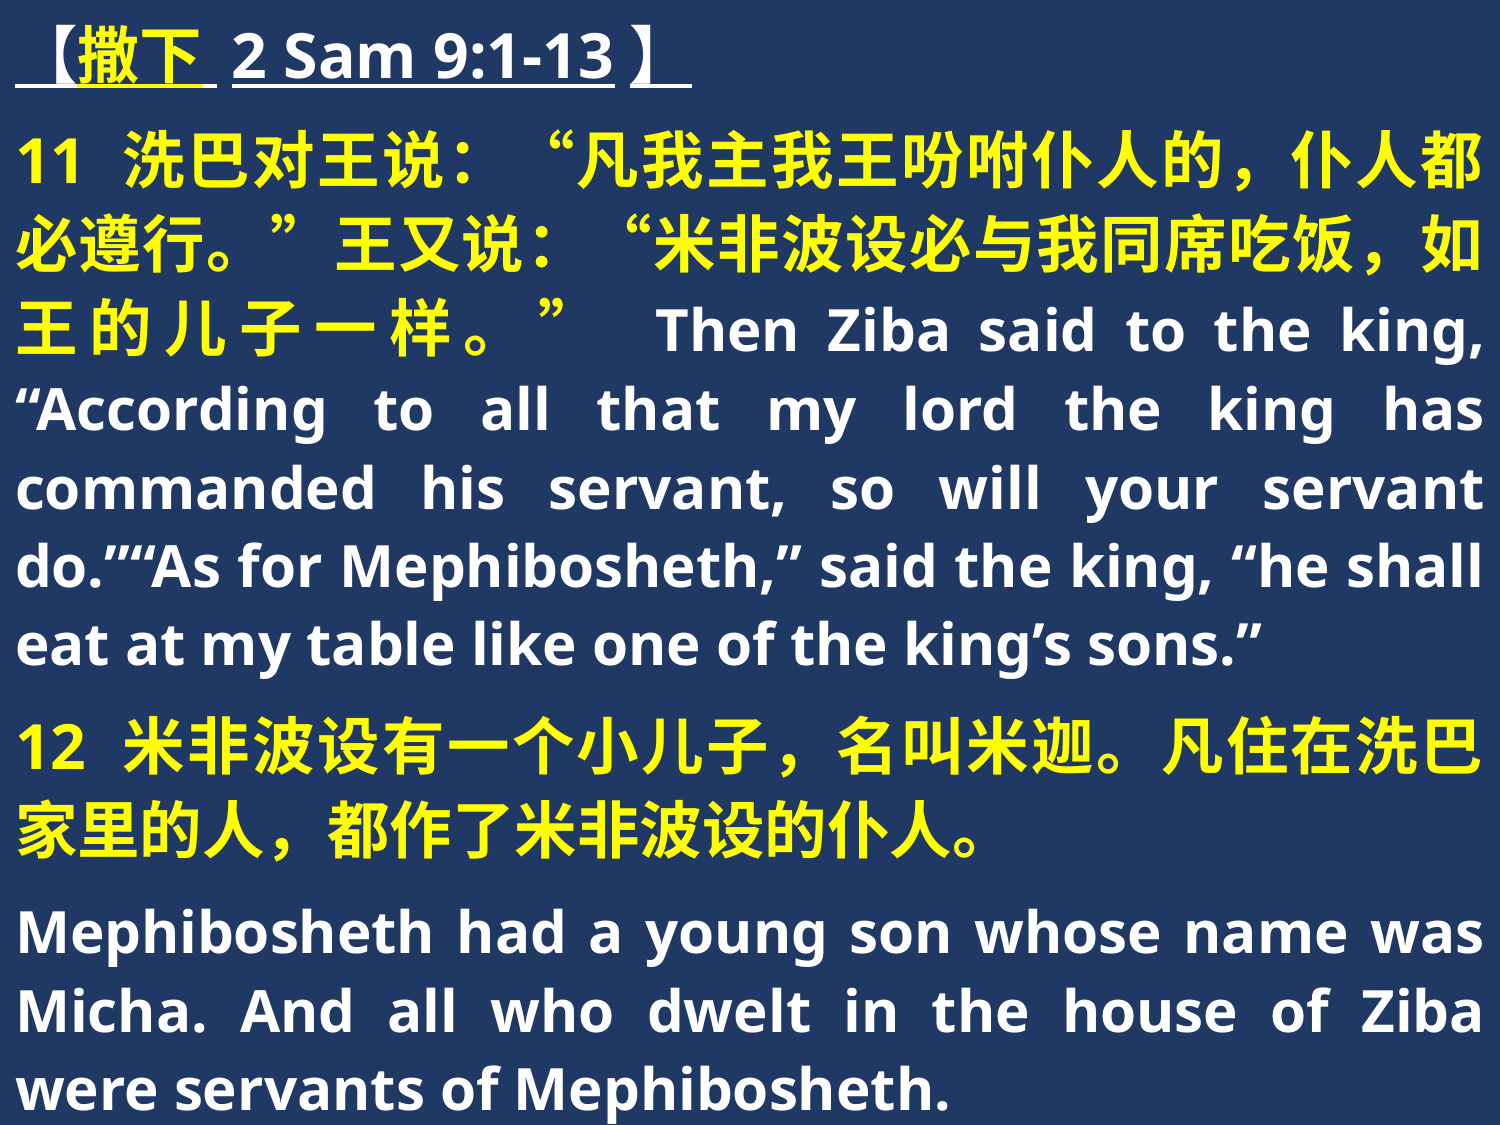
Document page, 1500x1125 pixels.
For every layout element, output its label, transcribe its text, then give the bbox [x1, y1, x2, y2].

list 【撒下 2 Sam 9:1-13】 11 洗巴对王说：“凡我主我王吩咐仆人的，仆人都必遵行。”王又说：“米非波设必与我同席吃饭，如王的儿子一样。” Then Ziba said to the king, “According to all that my lord the king has commanded his servant, so will your servant do.”“As for Mephibosheth,” said the king, “he shall eat at my table like one of the king’s sons.” 12 米非波设有一个小儿子，名叫米迦。凡住在洗巴家里的人，都作了米非波设的仆人。 Mephibosheth had a young son whose name was Micha. And all who dwelt in the house of Ziba were servants of Mephibosheth. [0, 0, 1500, 1125]
